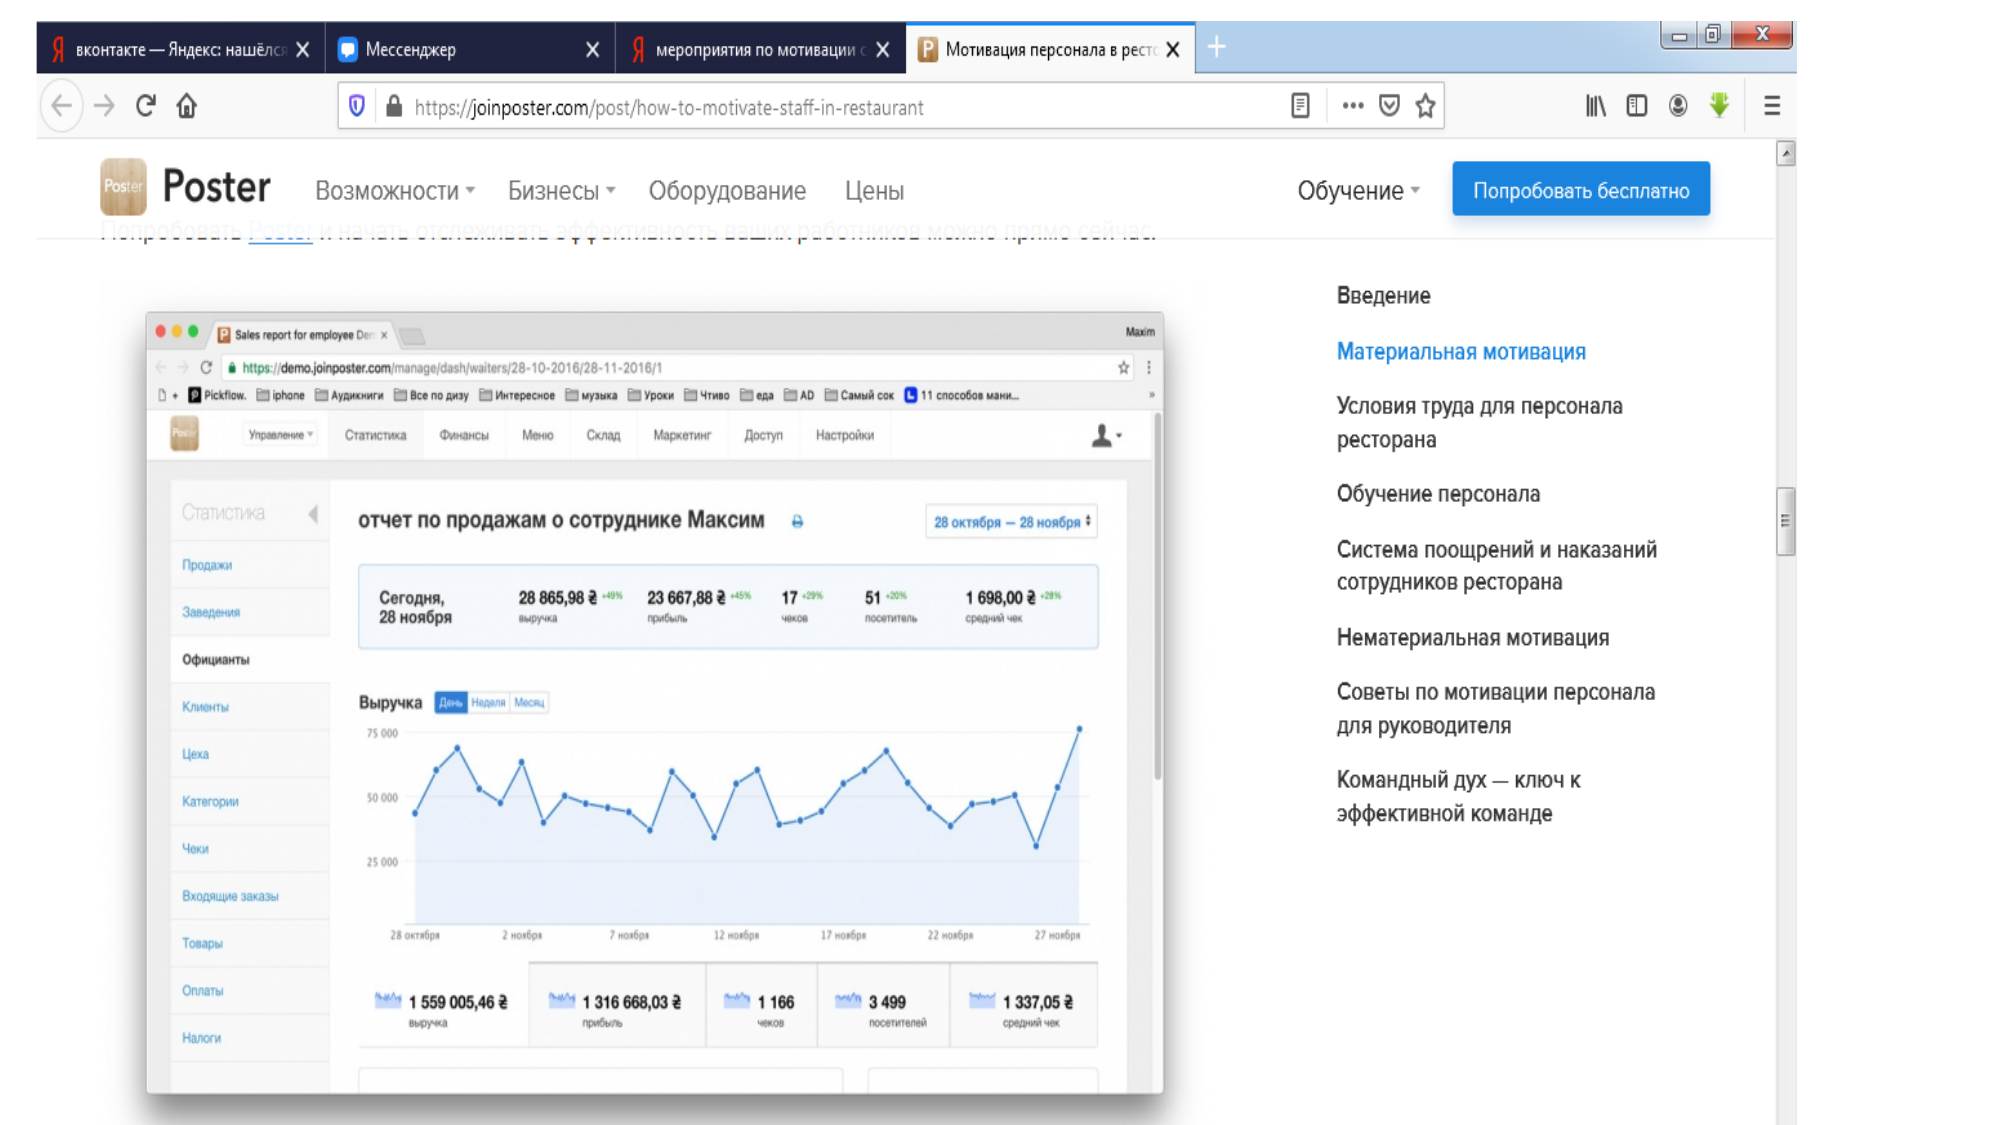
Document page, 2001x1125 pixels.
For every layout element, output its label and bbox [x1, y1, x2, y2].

picture [36, 21, 1797, 1125]
